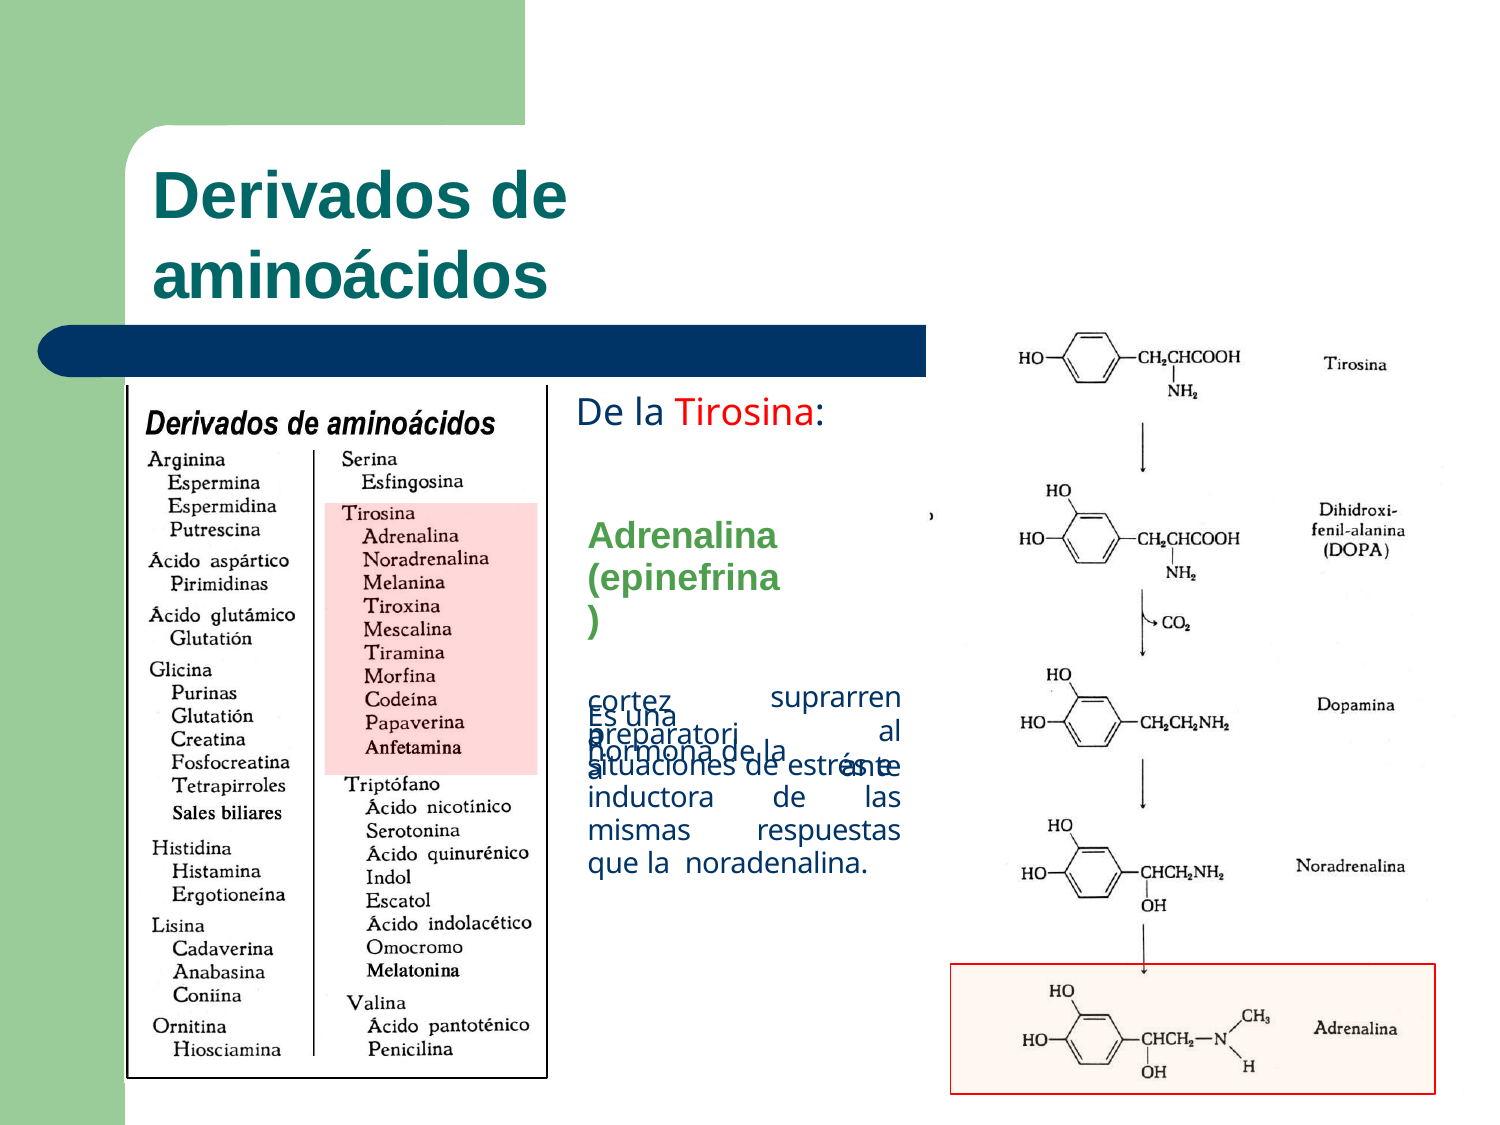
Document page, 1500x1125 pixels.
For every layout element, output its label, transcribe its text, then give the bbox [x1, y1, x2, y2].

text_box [123, 385, 563, 1083]
title Derivados de aminoácidos [149, 149, 974, 340]
text_box situaciones de estrés e inductora de las mismas respuestas que la noradenalina. [585, 744, 903, 881]
text_box suprarrenal ante [755, 677, 903, 744]
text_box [926, 299, 1467, 1125]
text_box De la Tirosina: Adrenalina (epinefrina) Es una hormona de la [573, 385, 866, 768]
text_box corteza [585, 680, 683, 713]
text_box preparatoria [585, 713, 743, 744]
